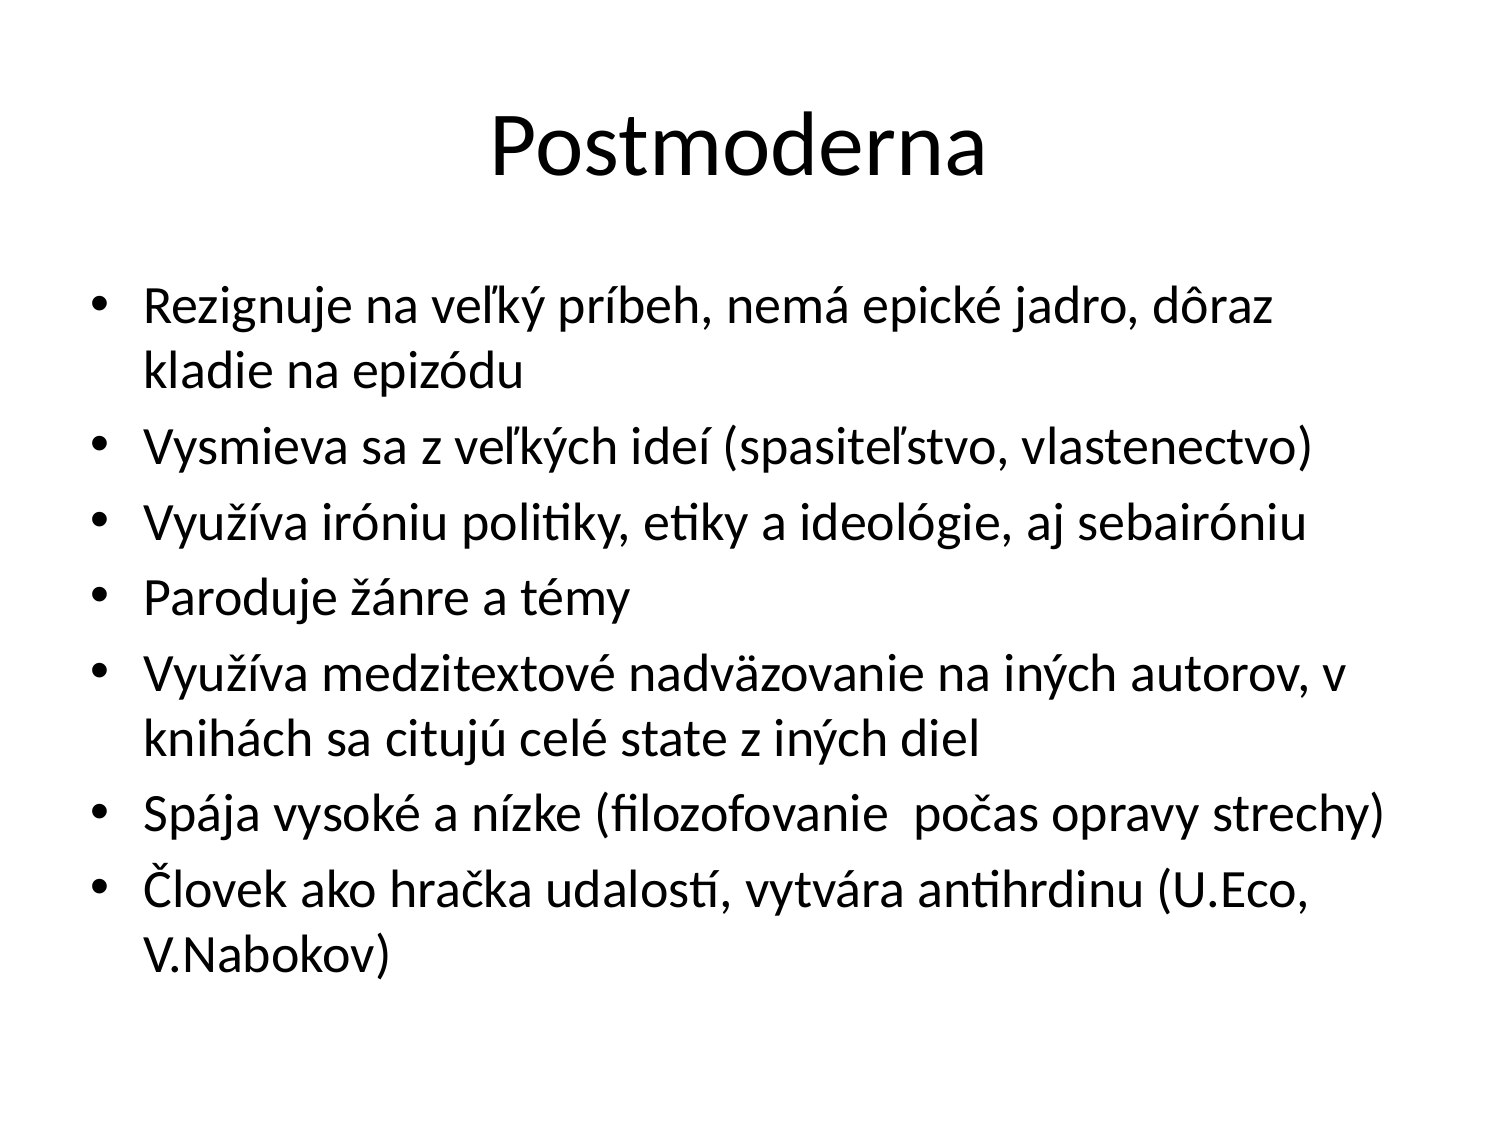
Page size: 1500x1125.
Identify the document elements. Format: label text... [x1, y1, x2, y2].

title Postmoderna [75, 45, 1425, 233]
list Rezignuje na veľký príbeh, nemá epické jadro, dôraz kladie na epizódu Vysmieva sa z veľkých ideí (spasiteľstvo, vlastenectvo) Využíva iróniu politiky, etiky a ideológie, aj sebairóniu Paroduje žánre a témy Využíva medzitextové nadväzovanie na iných autorov, v knihách sa citujú celé state z iných diel Spája vysoké a nízke (filozofovanie počas opravy strechy) Človek ako hračka udalostí, vytvára antihrdinu (U.Eco, V.Nabokov) [75, 262, 1425, 1005]
